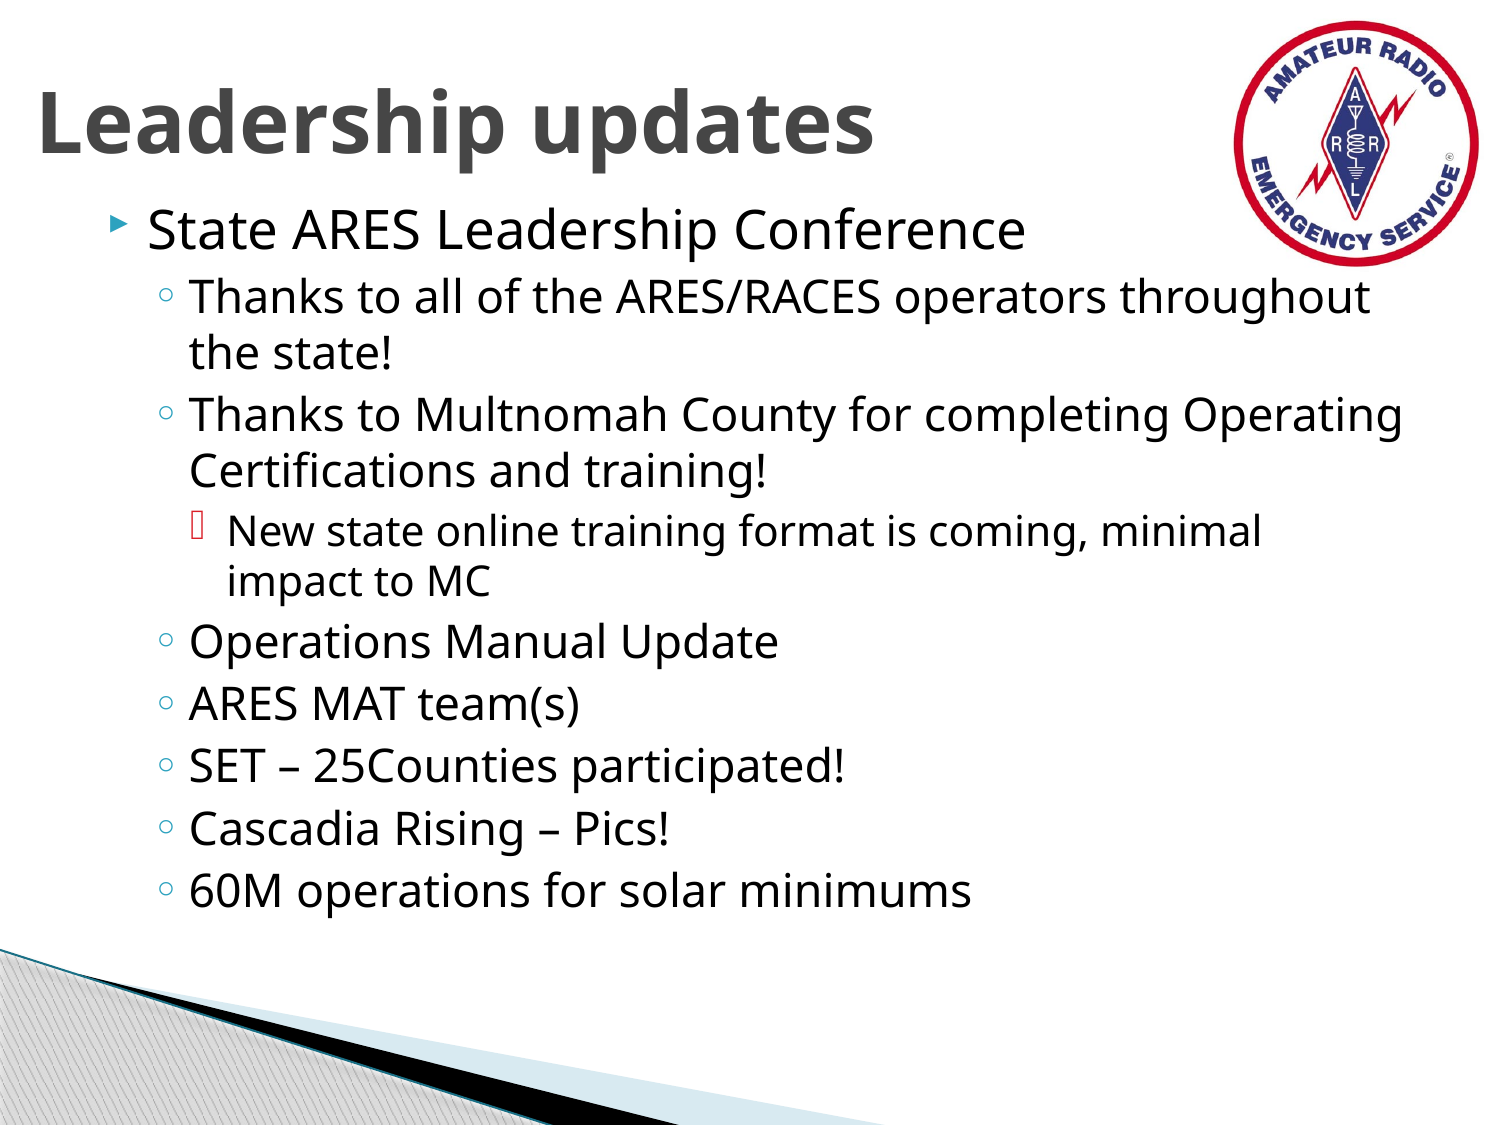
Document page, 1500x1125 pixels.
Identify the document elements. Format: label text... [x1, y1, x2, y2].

title Leadership updates [20, 25, 1206, 213]
picture [1212, 0, 1500, 276]
list State ARES Leadership Conference Thanks to all of the ARES/RACES operators throughout the state! Thanks to Multnomah County for completing Operating Certifications and training! New state online training format is coming, minimal impact to MC Operations Manual Update ARES MAT team(s) SET – 25Counties participated! Cascadia Rising – Pics! 60M operations for solar minimums [75, 213, 1425, 930]
